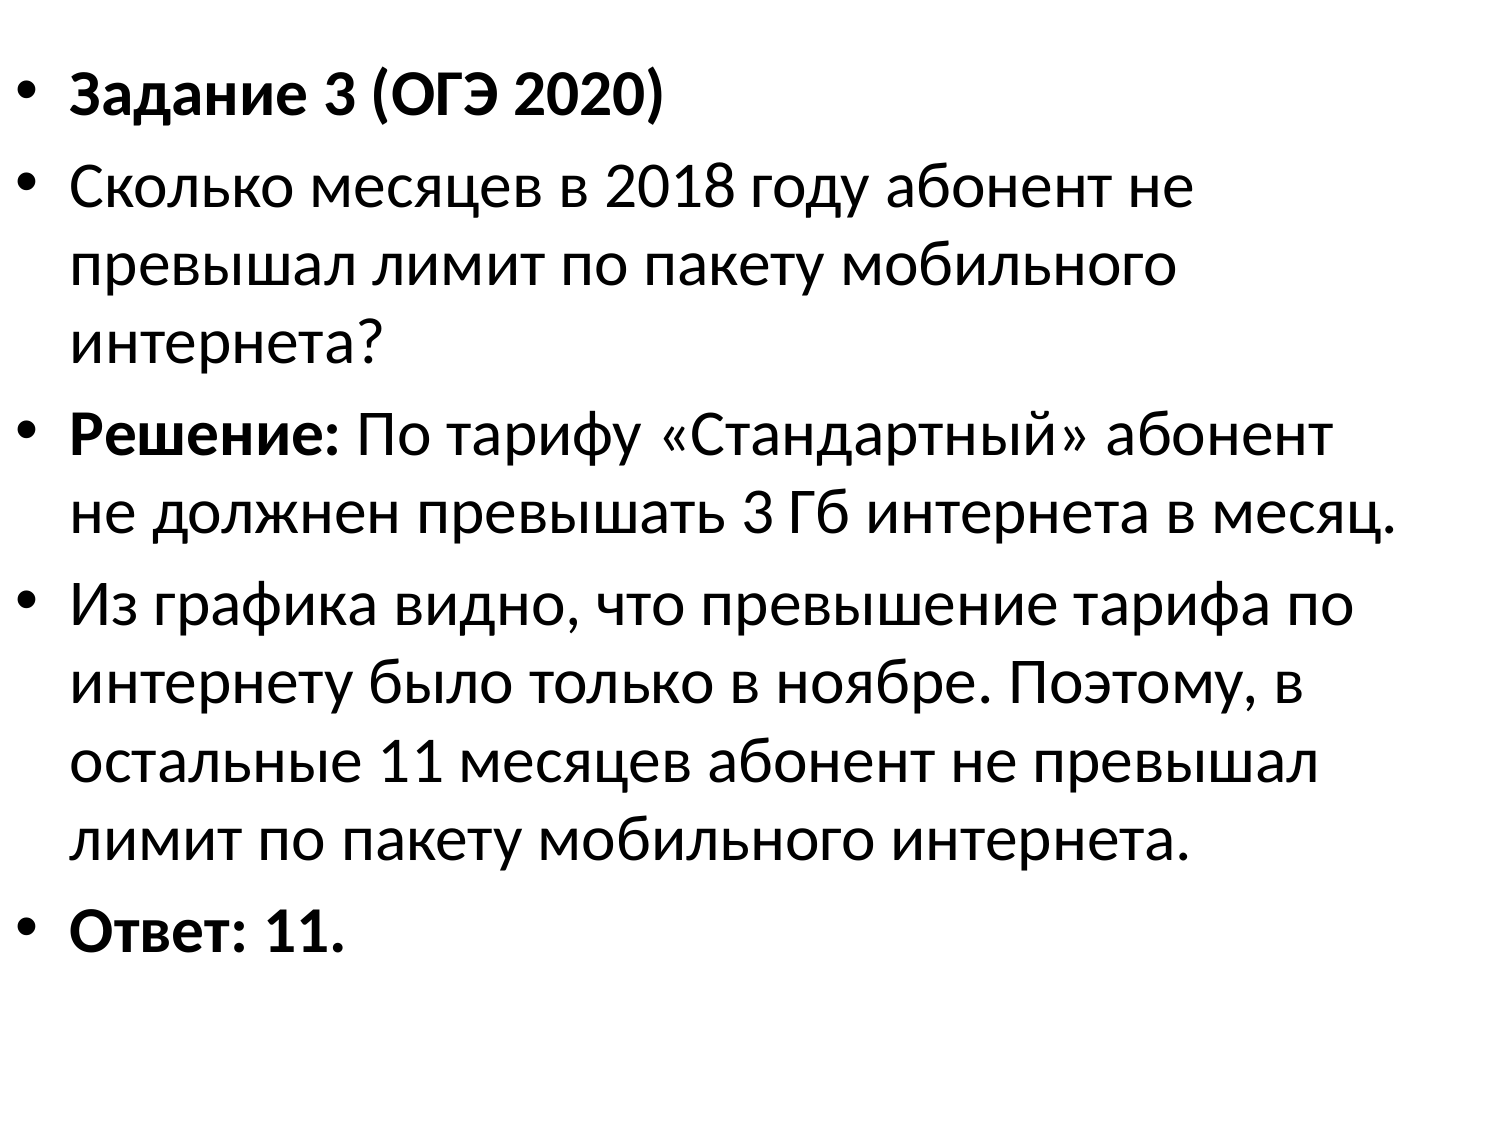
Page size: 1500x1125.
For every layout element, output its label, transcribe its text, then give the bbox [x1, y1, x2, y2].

list Задание 3 (ОГЭ 2020) Сколько месяцев в 2018 году абонент не превышал лимит по пакету мобильного интернета? Решение: По тарифу «Стандартный» абонент не должнен превышать 3 Гб интернета в месяц. Из графика видно, что превышение тарифа по интернету было только в ноябре. Поэтому, в остальные 11 месяцев абонент не превышал лимит по пакету мобильного интернета. Ответ: 11. [0, 42, 1425, 1005]
